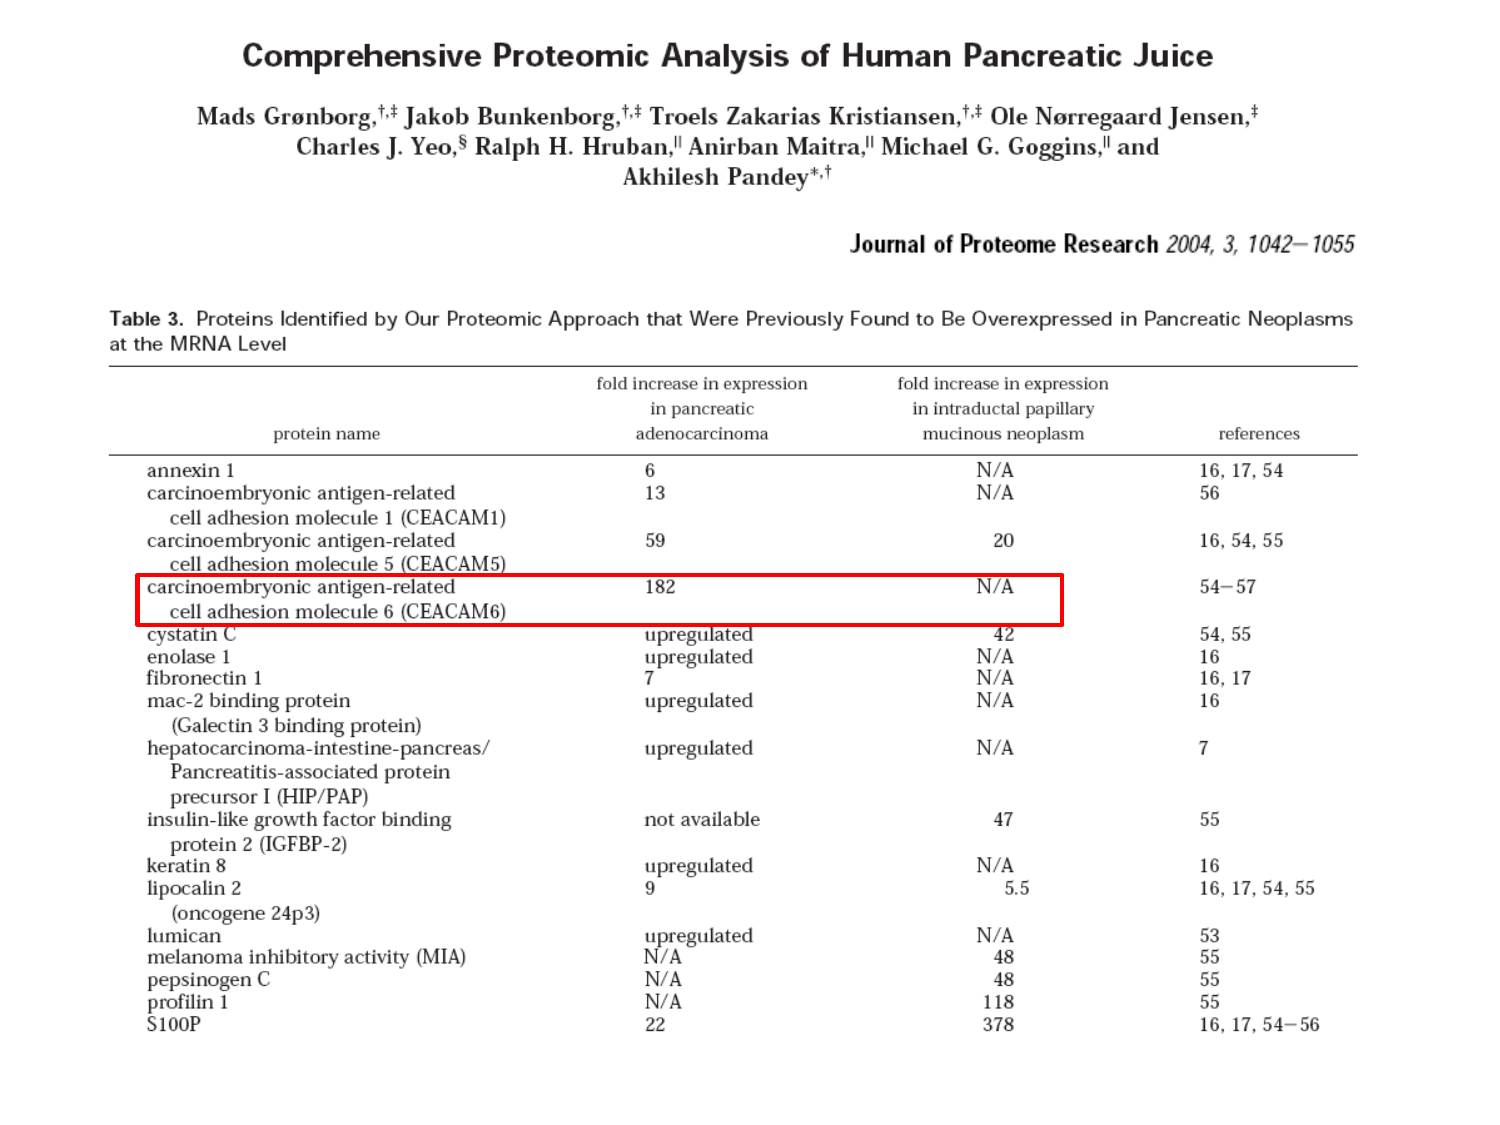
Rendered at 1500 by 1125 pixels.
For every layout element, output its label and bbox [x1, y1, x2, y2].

picture [99, 302, 1368, 1051]
picture [185, 34, 1263, 201]
picture [849, 224, 1363, 262]
